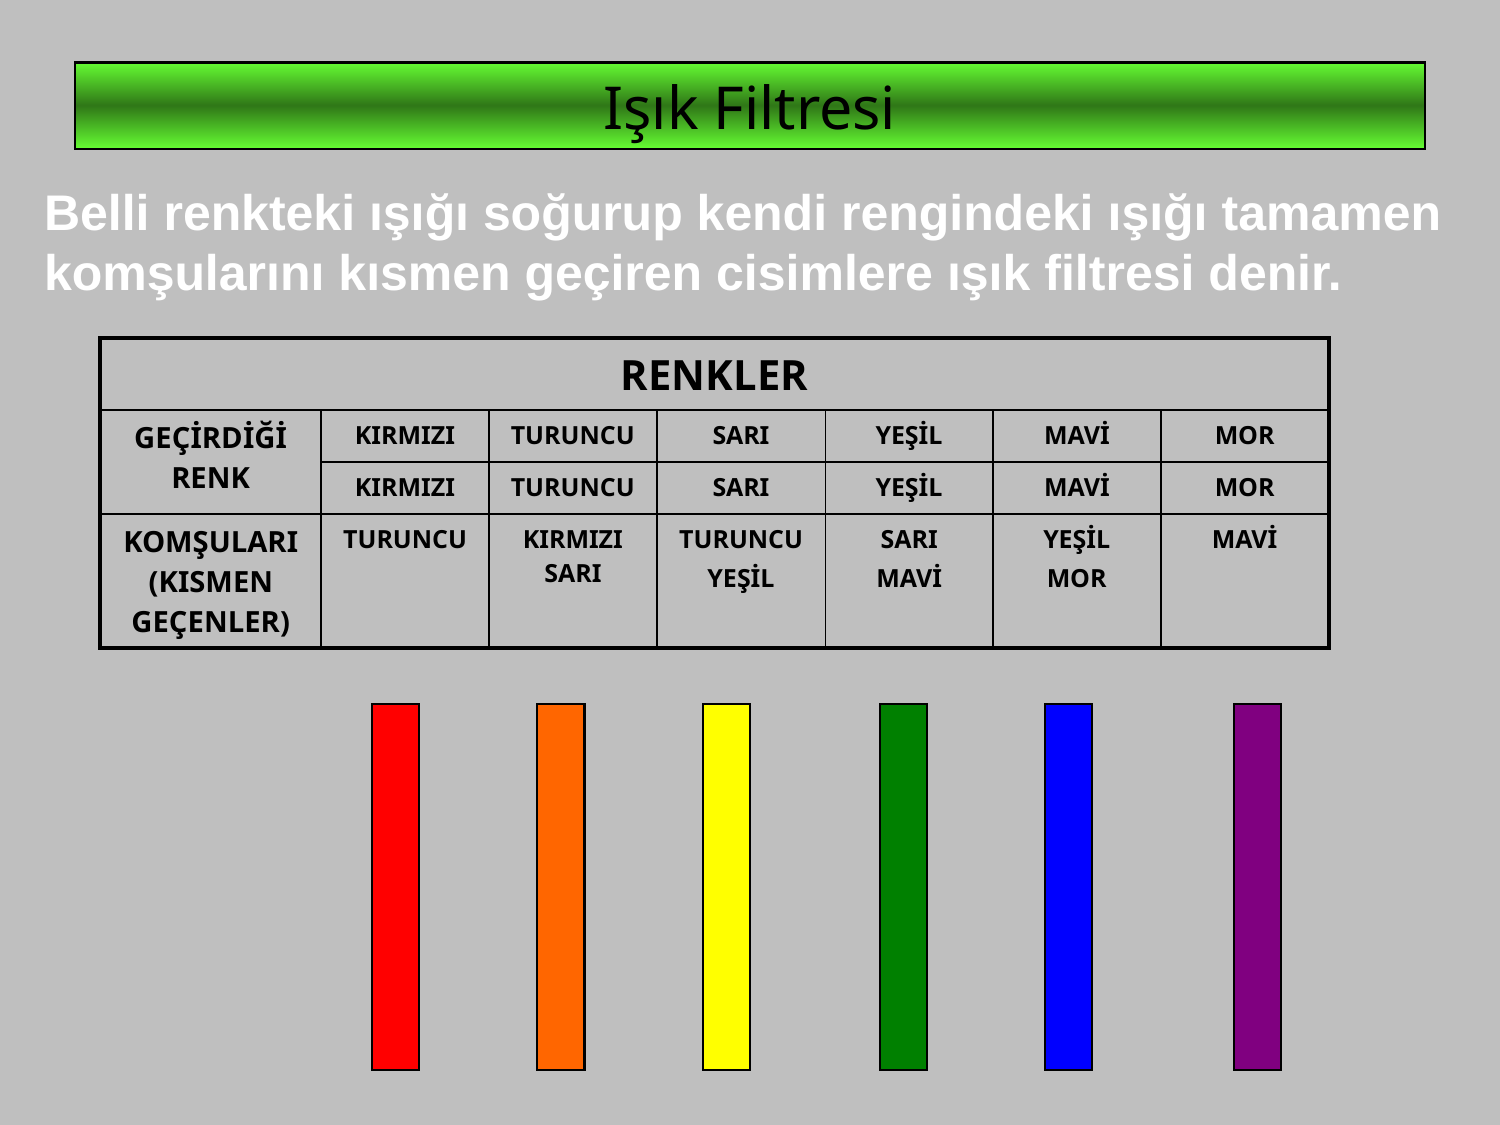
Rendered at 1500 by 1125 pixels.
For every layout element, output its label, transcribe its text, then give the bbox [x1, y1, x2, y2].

table_cell MAVİ [994, 463, 1160, 513]
table_cell MOR [1162, 463, 1327, 513]
table_cell SARI [658, 463, 825, 513]
table_cell SARI MAVİ [826, 515, 992, 646]
table_cell TURUNCU YEŞİL [658, 515, 825, 646]
table_cell SARI [658, 411, 825, 461]
table_cell GEÇİRDİĞİ RENK [102, 411, 320, 513]
title Işık Filtresi [75, 62, 1425, 149]
table_header RENKLER [102, 340, 1327, 409]
table_cell TURUNCU [490, 411, 656, 461]
text_box [537, 704, 585, 1071]
table_cell TURUNCU [490, 463, 656, 513]
text_box [1234, 704, 1282, 1071]
table_cell YEŞİL [826, 411, 992, 461]
text_box [1045, 704, 1093, 1071]
table_cell KIRMIZI [322, 411, 488, 461]
text_box [372, 704, 420, 1071]
table_cell MAVİ [1162, 515, 1327, 646]
text_box [879, 704, 928, 1071]
table_cell KIRMIZI [322, 463, 488, 513]
table_cell YEŞİL MOR [994, 515, 1160, 646]
table_cell YEŞİL [826, 463, 992, 513]
text_box Belli renkteki ışığı soğurup kendi rengindeki ışığı tamamen komşularını kısmen geçiren cisimlere ışık filtresi denir. [29, 172, 1471, 308]
table_cell MOR [1162, 411, 1327, 461]
table_cell KIRMIZI SARI [490, 515, 656, 646]
table_cell KOMŞULARI (KISMEN GEÇENLER) [102, 515, 320, 646]
table_cell MAVİ [994, 411, 1160, 461]
text_box [702, 704, 750, 1071]
table_cell TURUNCU [322, 515, 488, 646]
